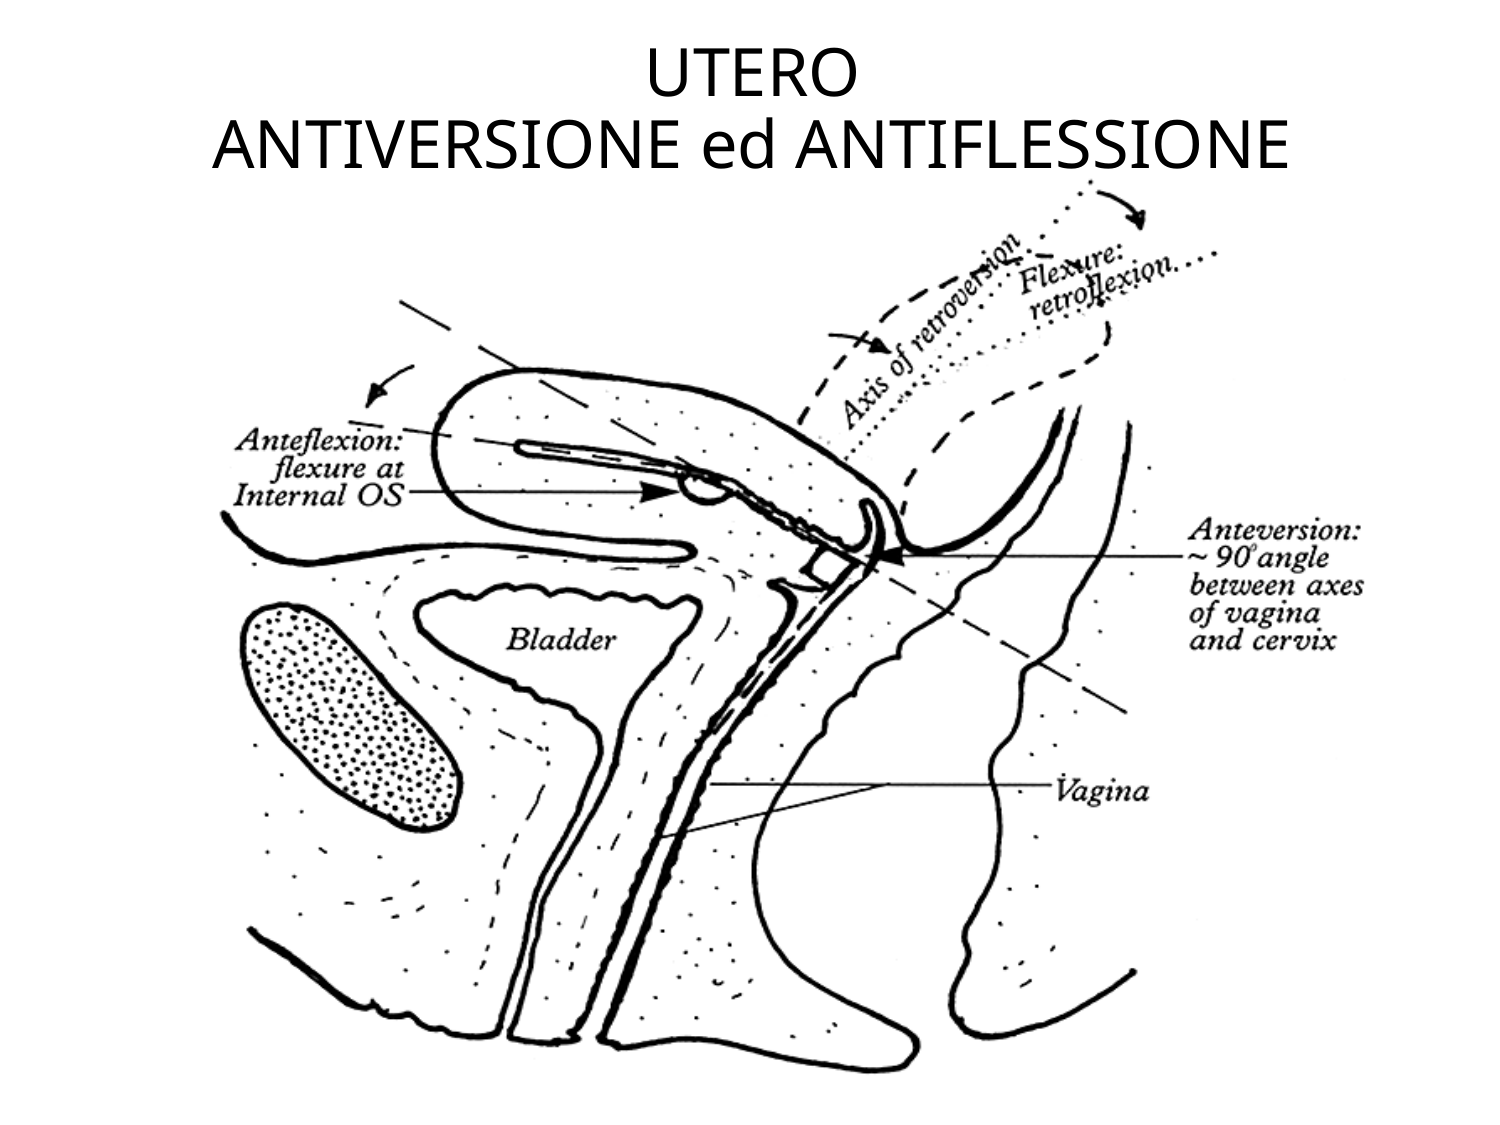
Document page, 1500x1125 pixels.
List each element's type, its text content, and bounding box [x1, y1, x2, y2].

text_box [205, 173, 1376, 1083]
title UTERO ANTIVERSIONE ed ANTIFLESSIONE [18, 59, 1487, 163]
